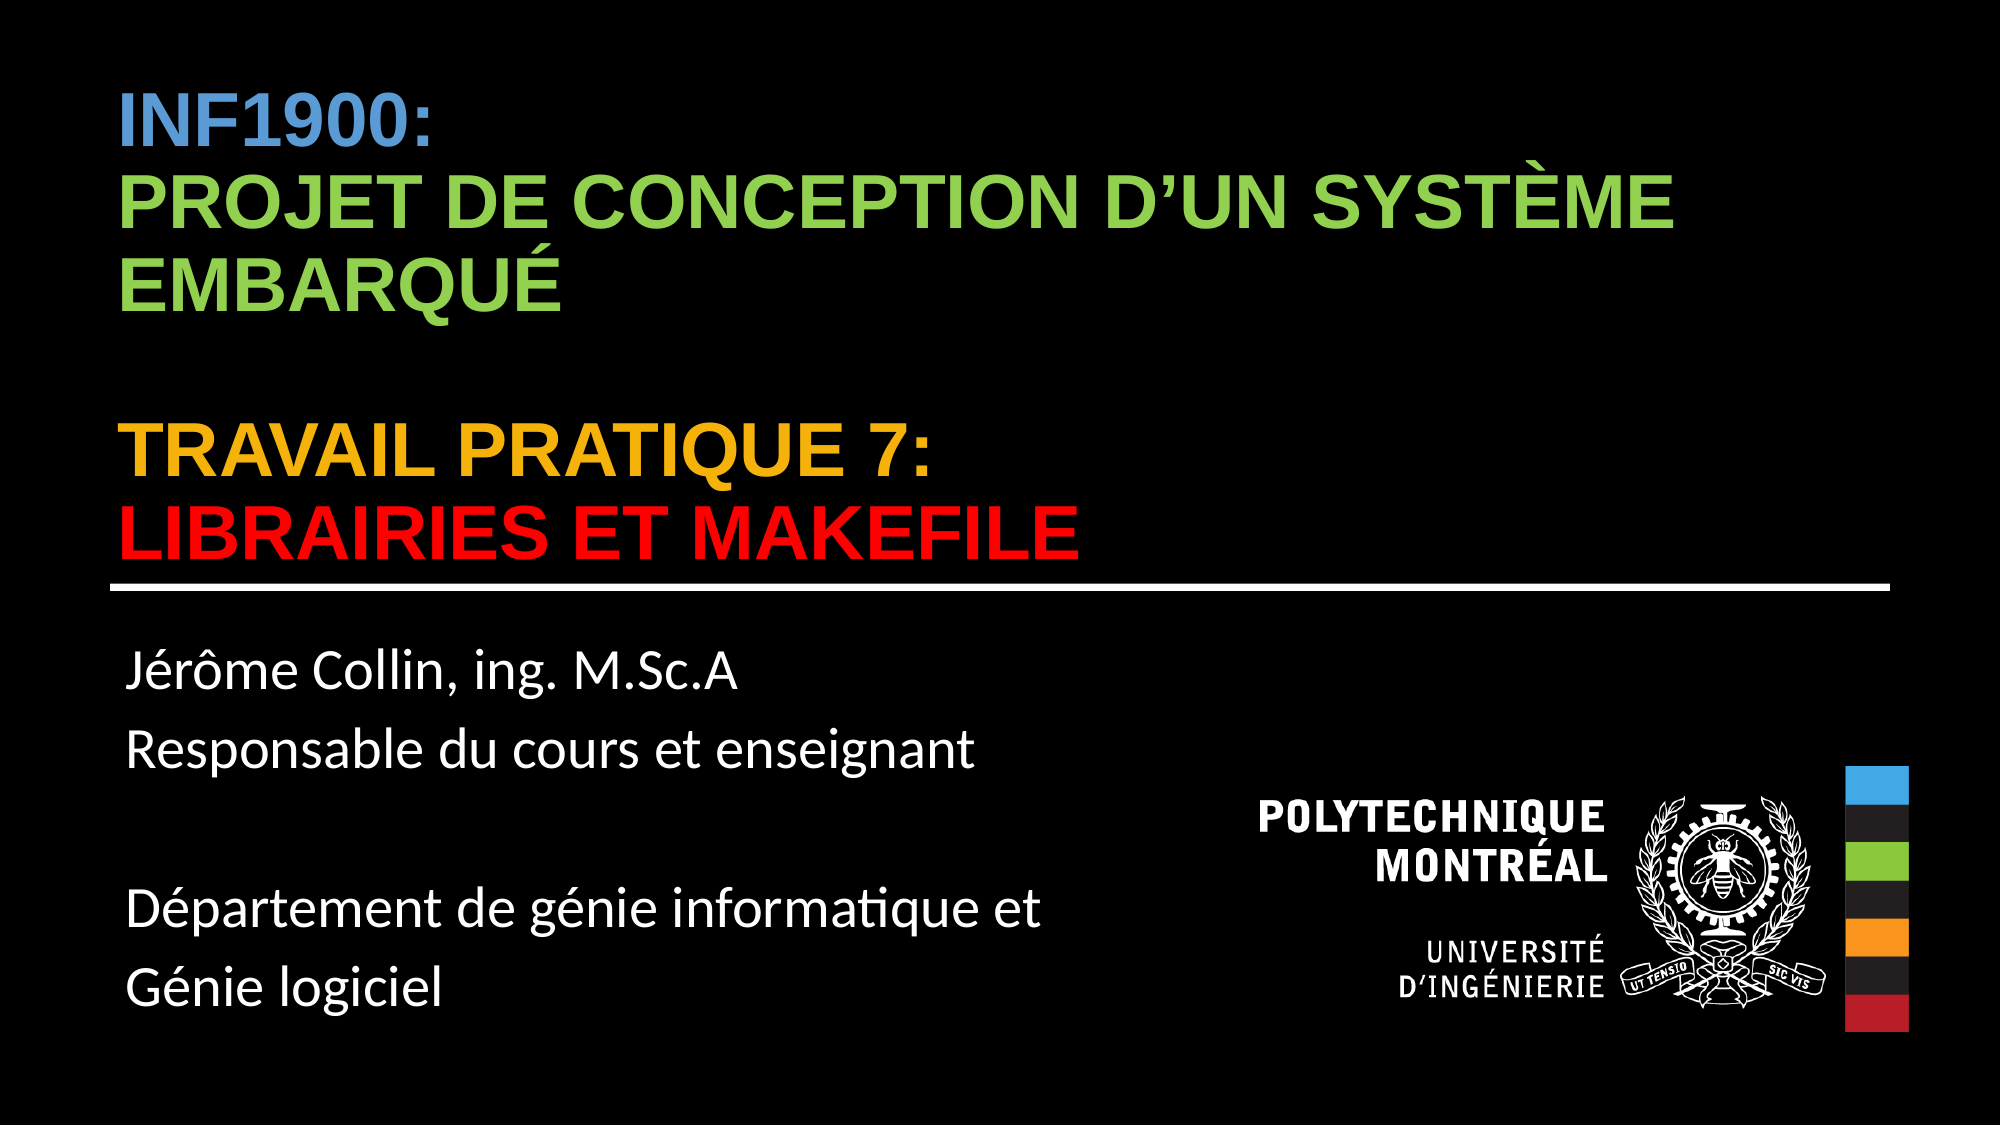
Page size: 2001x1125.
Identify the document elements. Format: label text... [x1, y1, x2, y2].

title INF1900: PROJET DE CONCEPTION D’UN SYSTÈME EMBARQUÉ TRAVAIL PRATIQUE 7: LIBRAIRIES ET MAKEFILE [102, 71, 1909, 584]
text_box [110, 584, 1890, 591]
picture [1260, 765, 1909, 1032]
subtitle Jérôme Collin, ing. M.Sc.A Responsable du cours et enseignant Département de génie informatique et Génie logiciel [110, 631, 1909, 1032]
